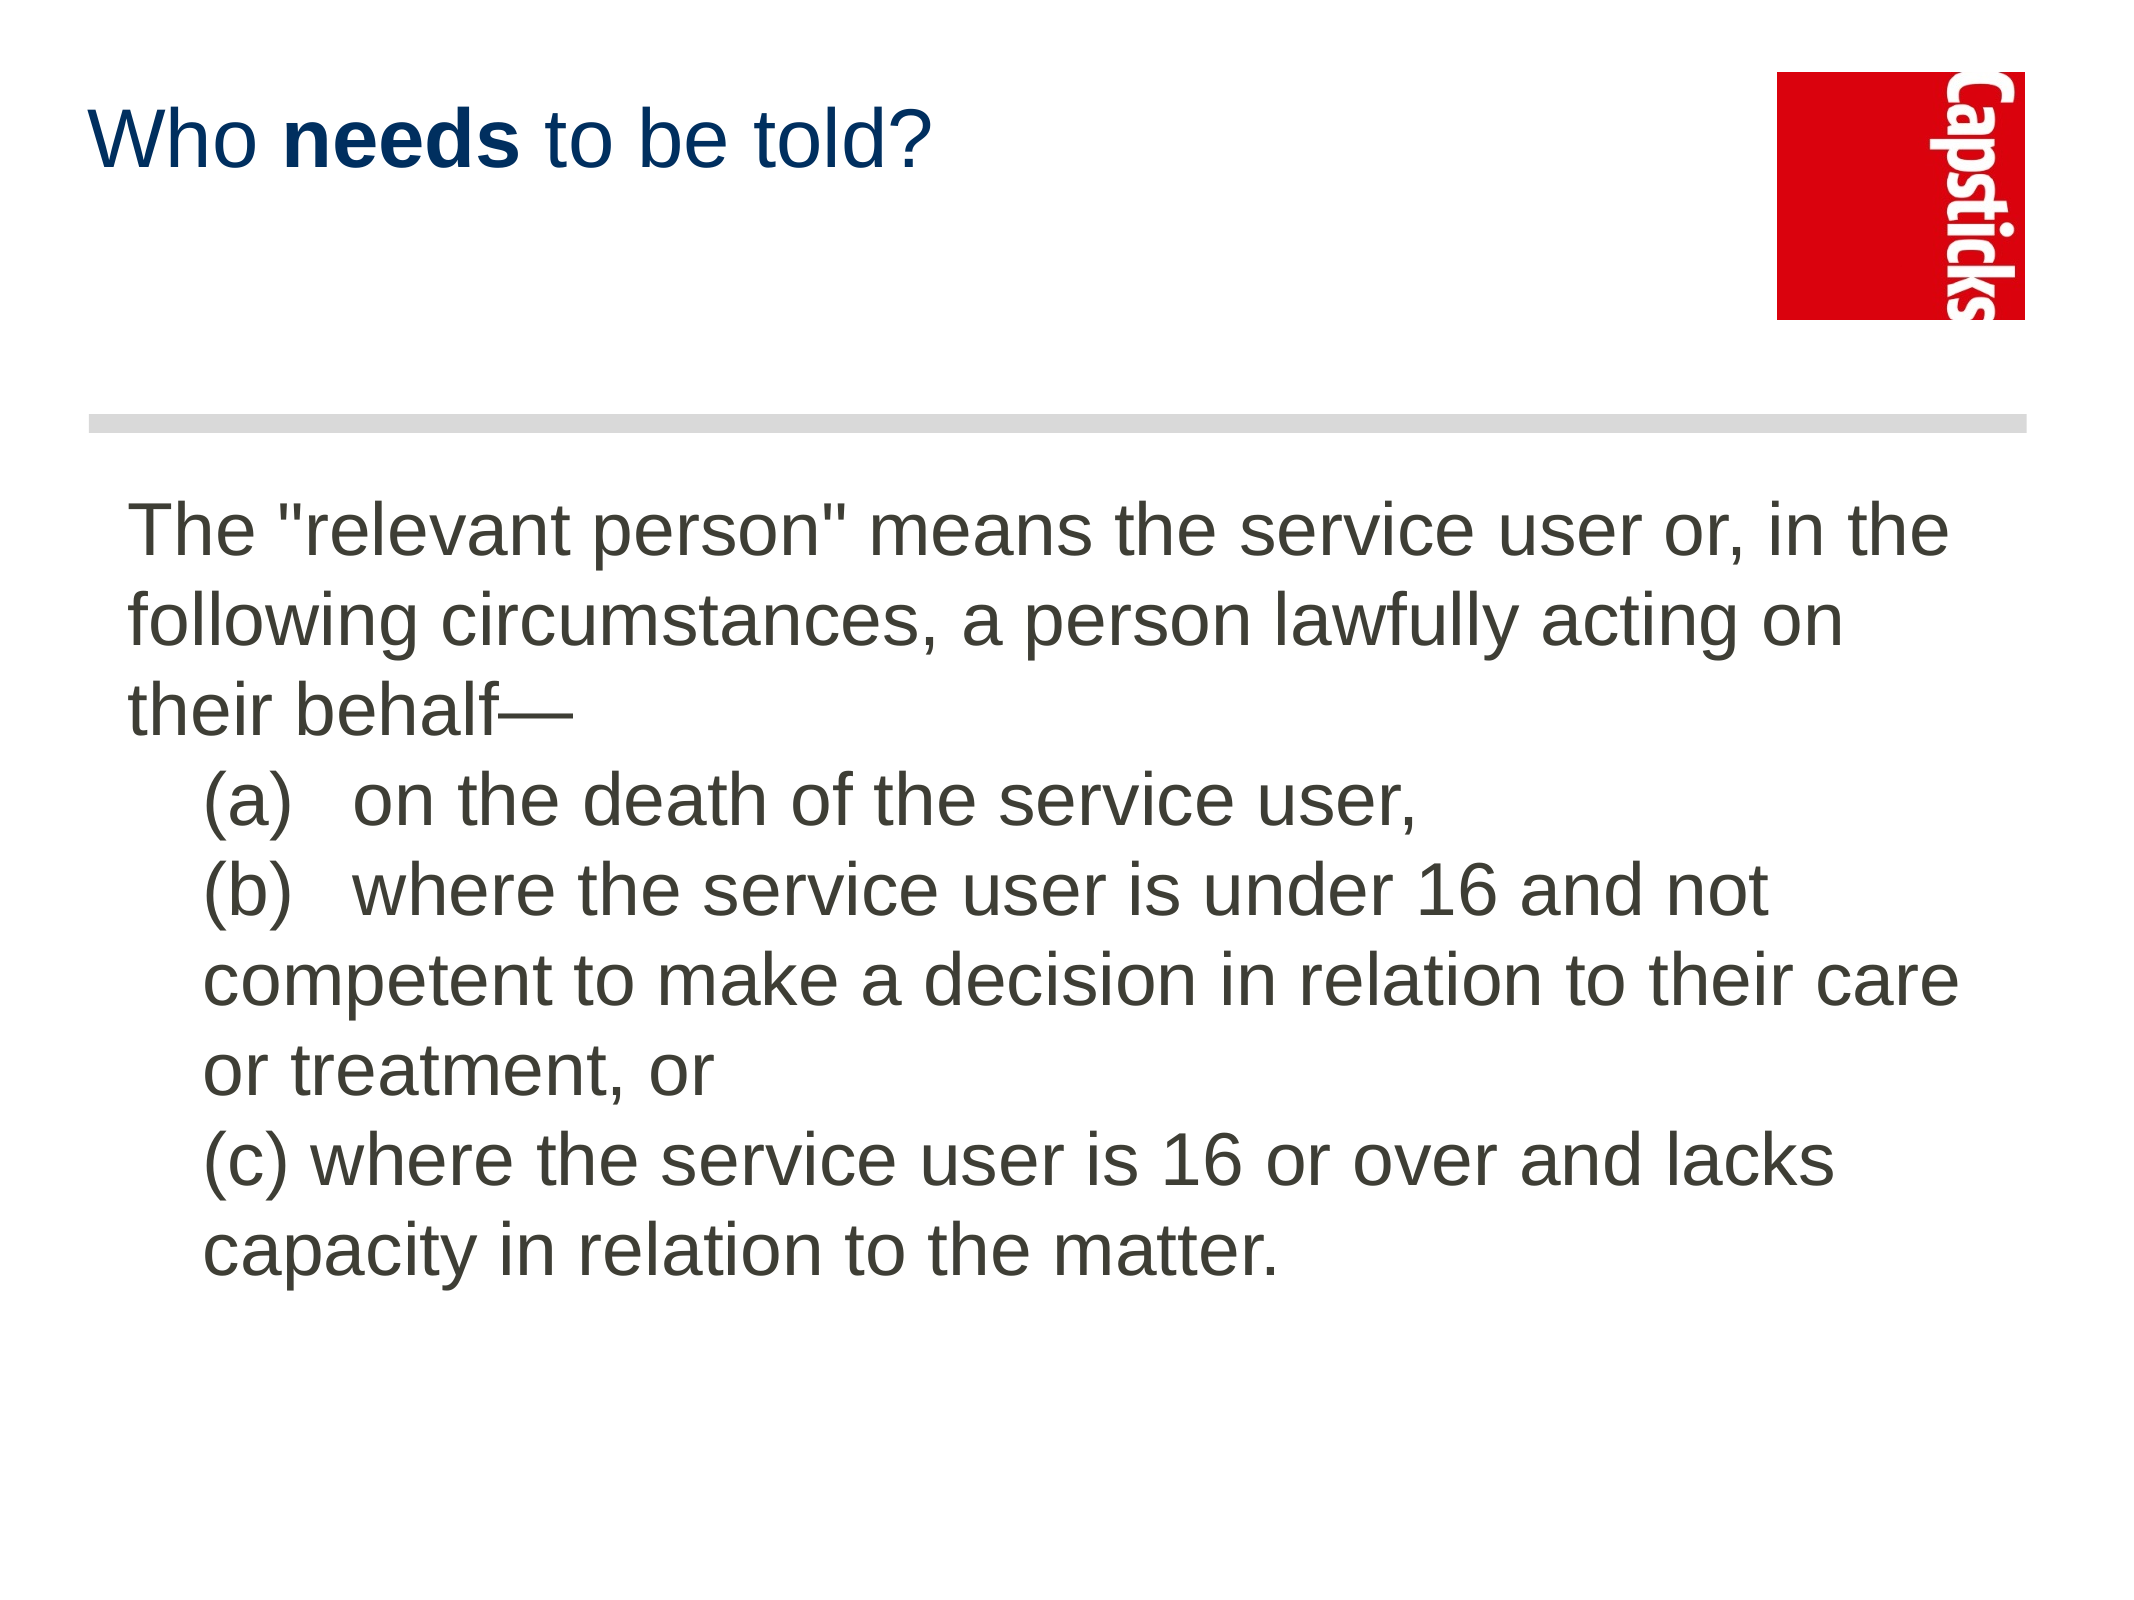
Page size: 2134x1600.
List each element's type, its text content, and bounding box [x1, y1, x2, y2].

picture [1777, 72, 2025, 320]
title Who needs to be told? [65, 72, 1705, 340]
list The "relevant person" means the service user or, in the following circumstances, a person lawfully acting on their behalf— (a) on the death of the service user, (b) where the service user is under 16 and not competent to make a decision in relation to their care or treatment, or (c) where the service user is 16 or over and lacks capacity in relation to the matter. [106, 470, 2027, 1430]
